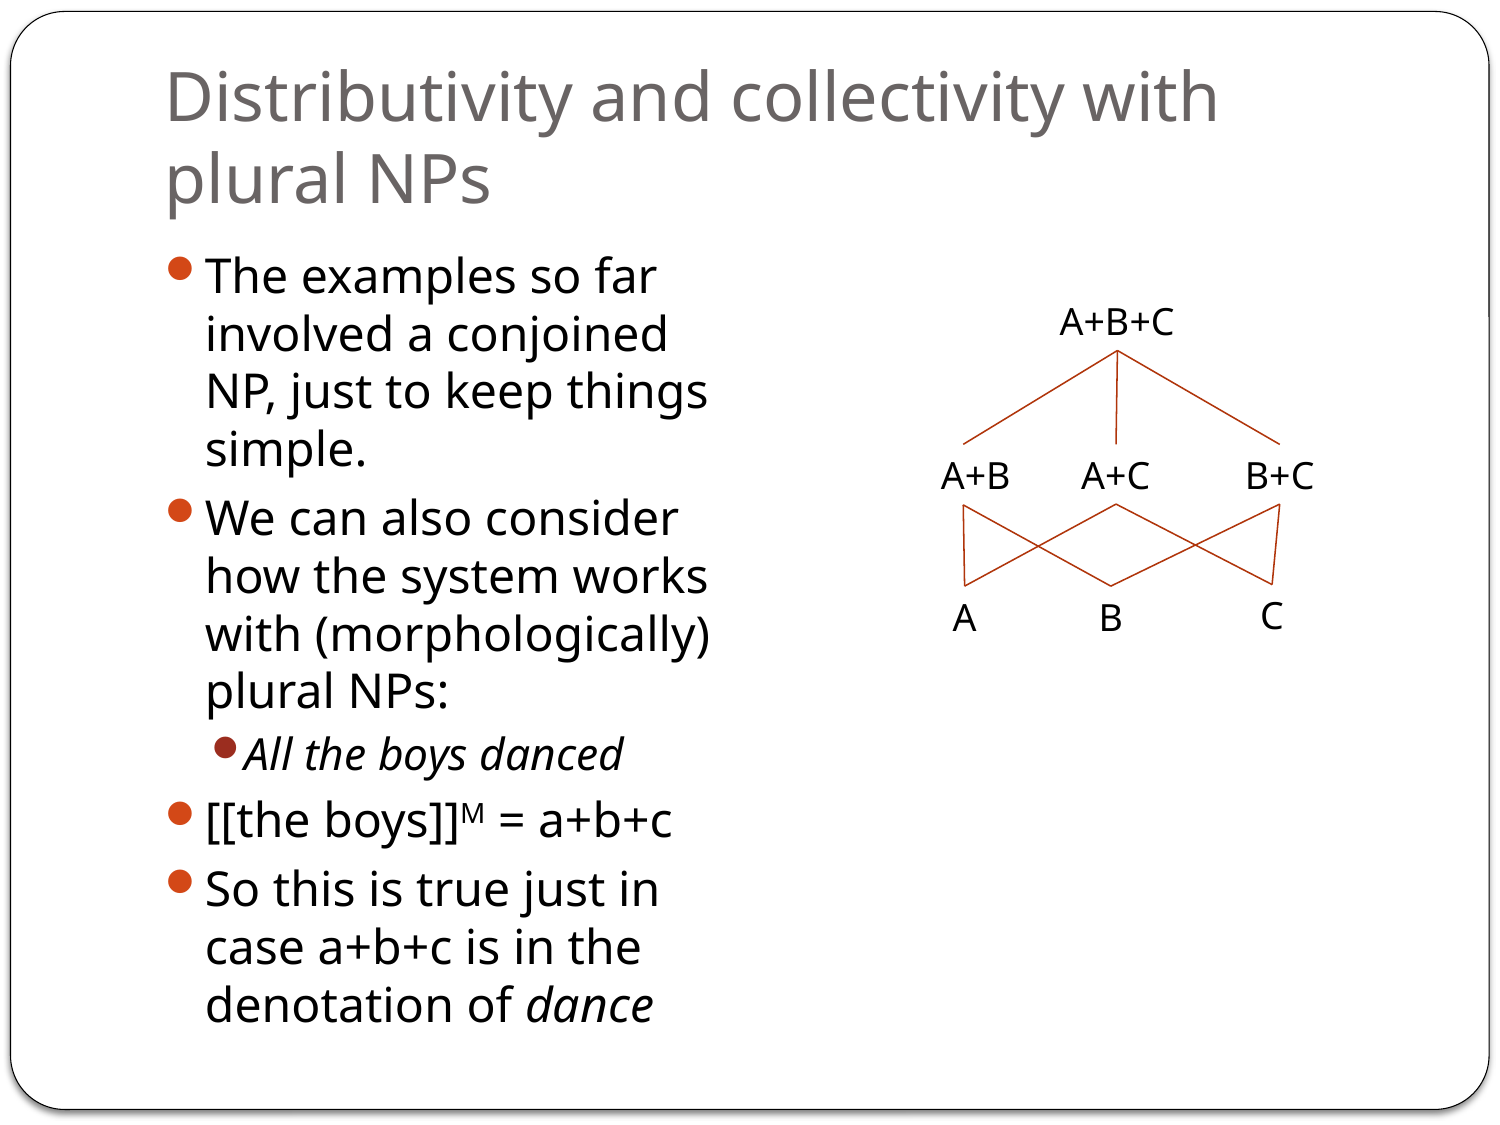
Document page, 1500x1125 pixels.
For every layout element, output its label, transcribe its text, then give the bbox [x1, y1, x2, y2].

text_box A+C [1086, 444, 1147, 505]
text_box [1154, 488, 1236, 631]
text_box A [937, 586, 992, 646]
text_box A+B+C [1044, 290, 1190, 351]
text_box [999, 484, 1082, 622]
text_box B+C [1241, 444, 1330, 505]
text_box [1235, 540, 1317, 549]
text_box B [1083, 586, 1138, 646]
list The examples so far involved a conjoined NP, just to keep things simple. We can also consider how the system works with (morphologically) plural NPs: All the boys danced [[the boys]]M = a+b+c So this is true just in case a+b+c is in the denotation of dance [150, 237, 765, 1047]
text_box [993, 320, 1087, 476]
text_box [1151, 316, 1246, 480]
text_box A+B [926, 444, 990, 505]
title Distributivity and collectivity with plural NPs [150, 45, 1425, 233]
text_box C [1245, 584, 1299, 645]
